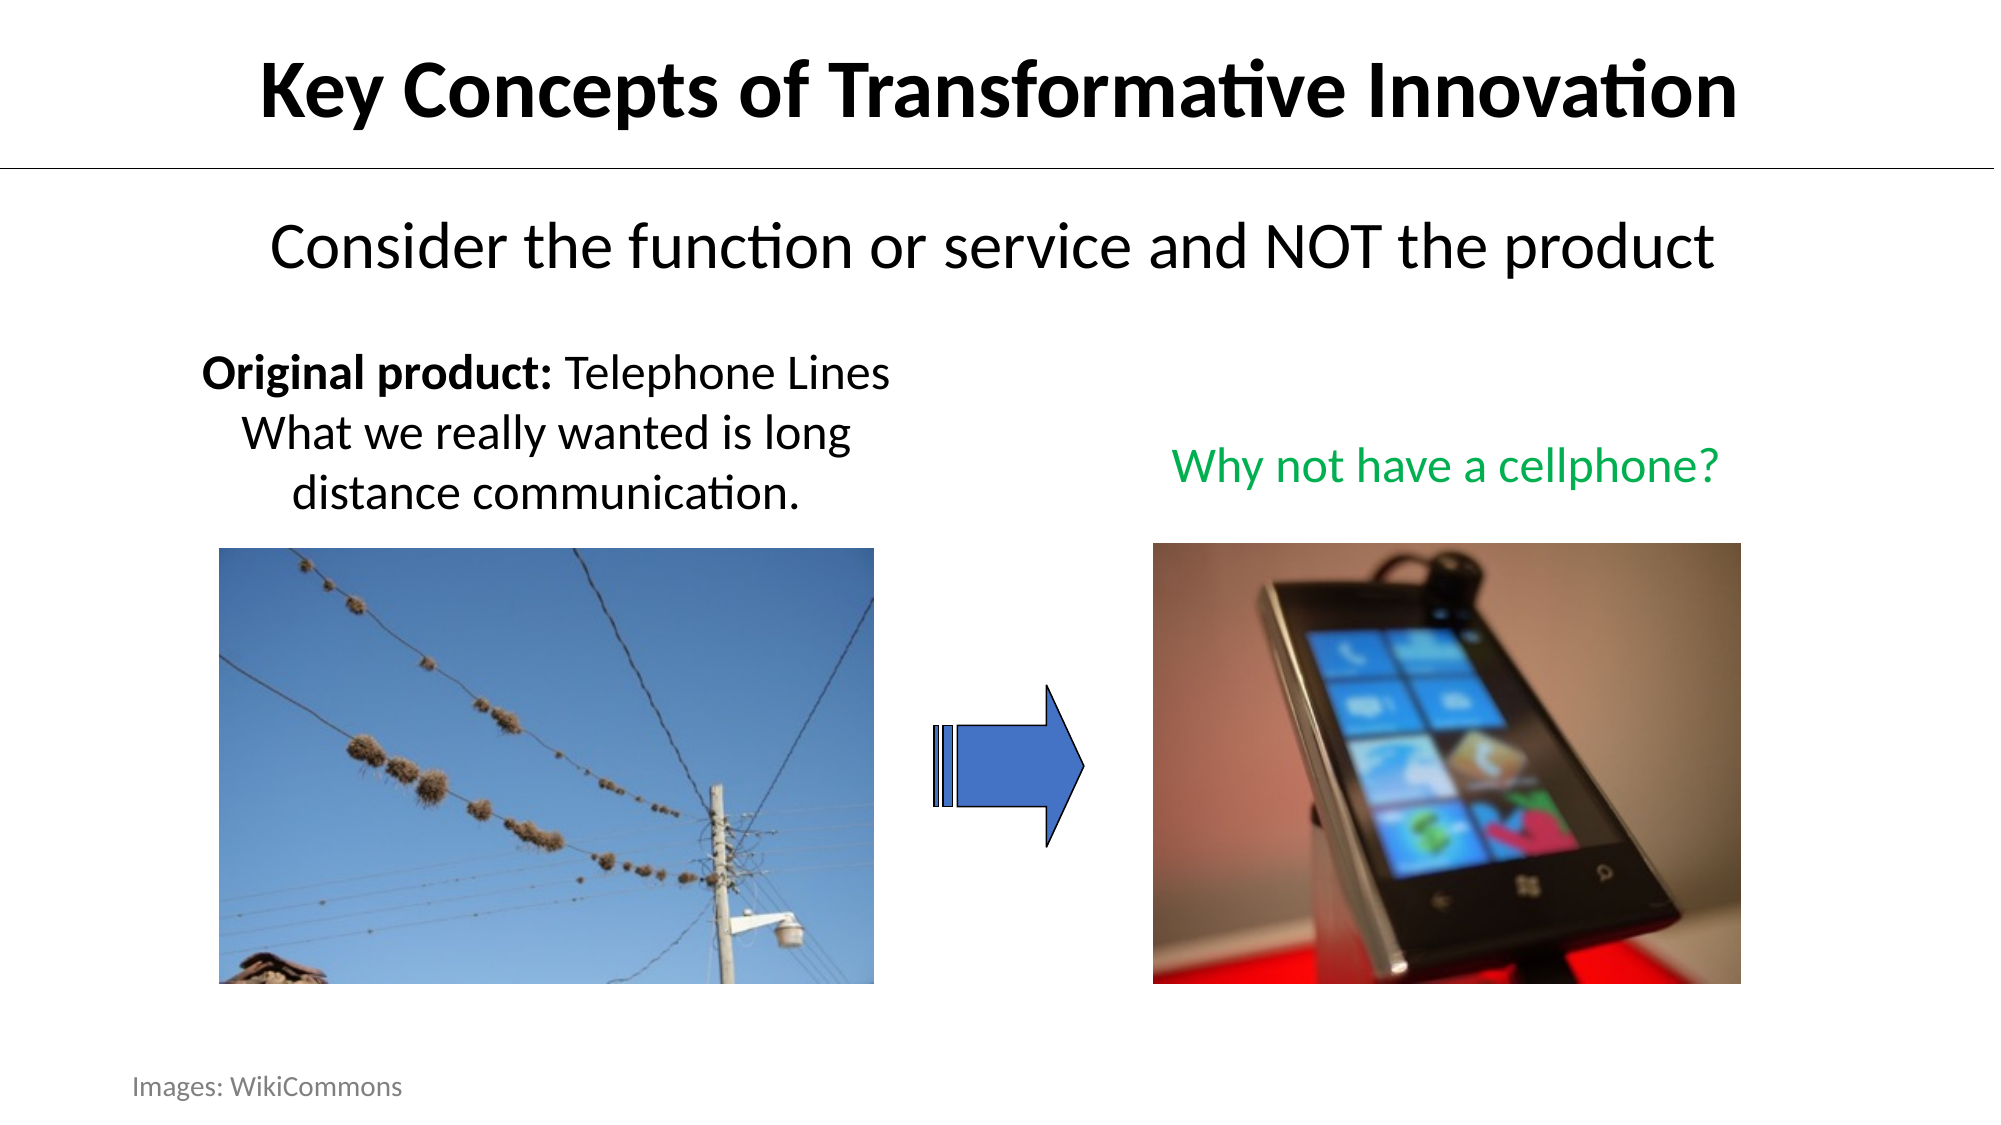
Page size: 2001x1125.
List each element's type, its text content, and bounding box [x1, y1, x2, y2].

text_box Original product: Telephone Lines What we really wanted is long distance communication. [183, 332, 910, 528]
text_box Why not have a cellphone? [1156, 425, 1737, 501]
text_box [933, 725, 939, 807]
text_box Key Concepts of Transformative Innovation [245, 26, 1755, 142]
text_box Images: WikiCommons [117, 1059, 418, 1110]
text_box Consider the function or service and NOT the product [255, 194, 1733, 290]
text_box [957, 684, 1084, 848]
text_box [943, 725, 953, 807]
picture [219, 548, 874, 984]
picture [1153, 543, 1741, 984]
